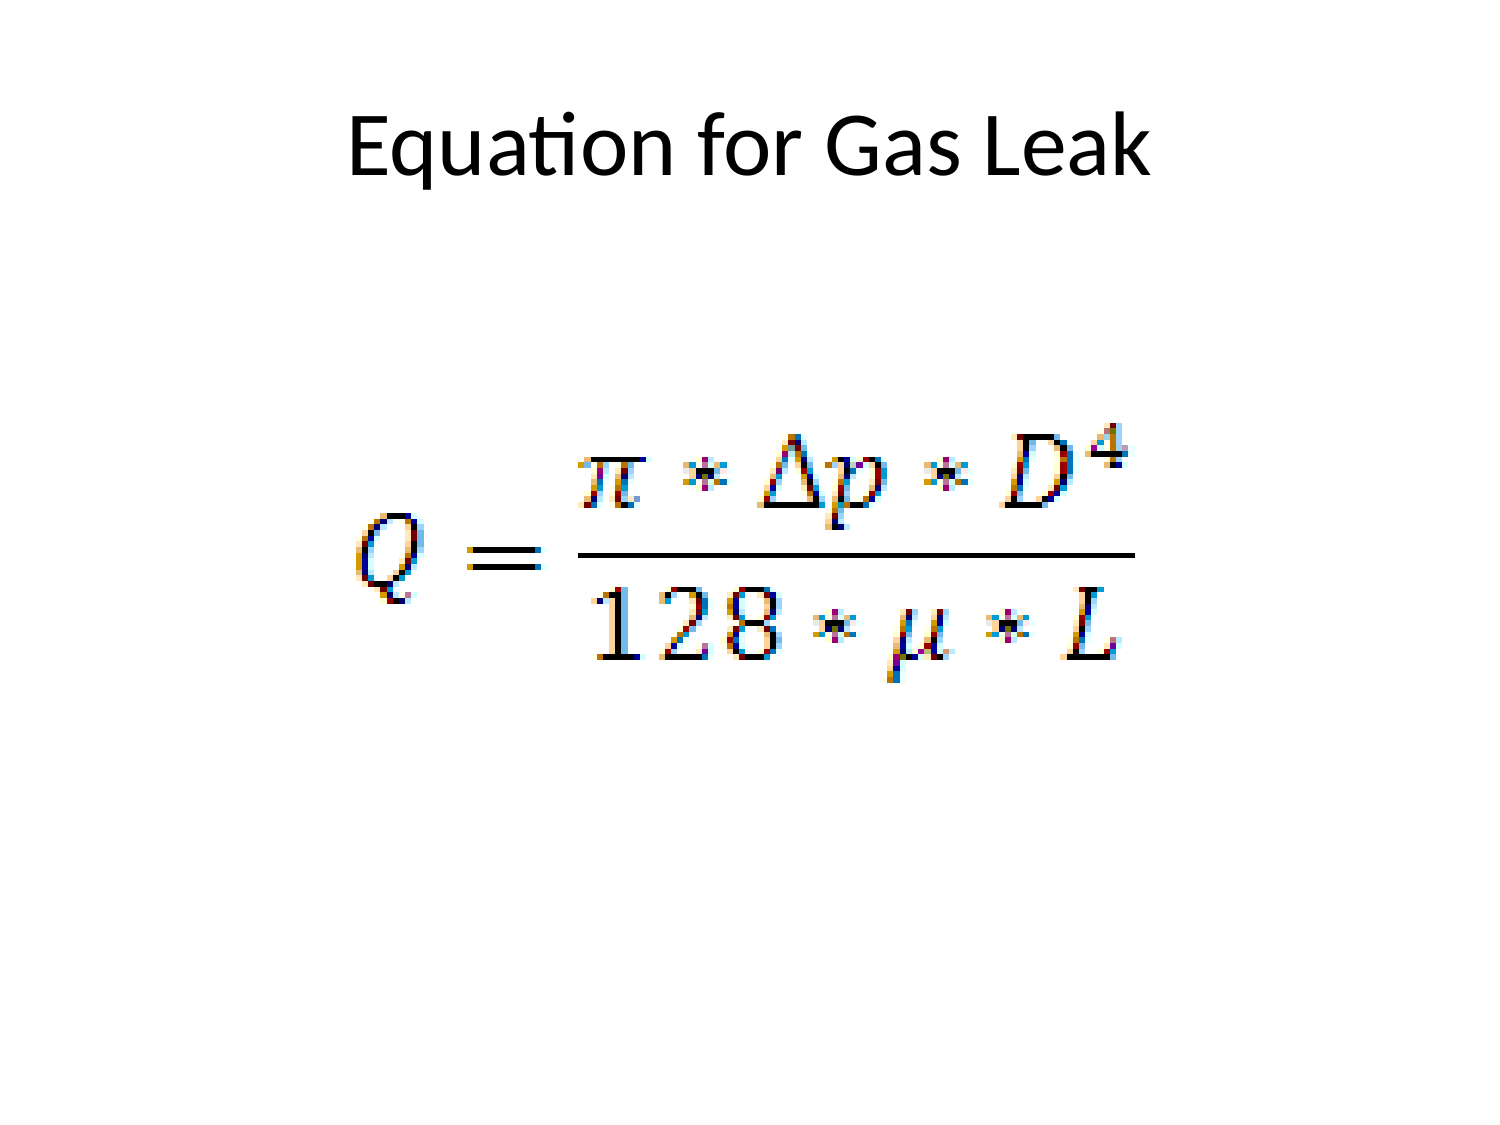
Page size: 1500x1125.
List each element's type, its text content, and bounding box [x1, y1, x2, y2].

picture [349, 412, 1135, 700]
title Equation for Gas Leak [75, 45, 1425, 233]
